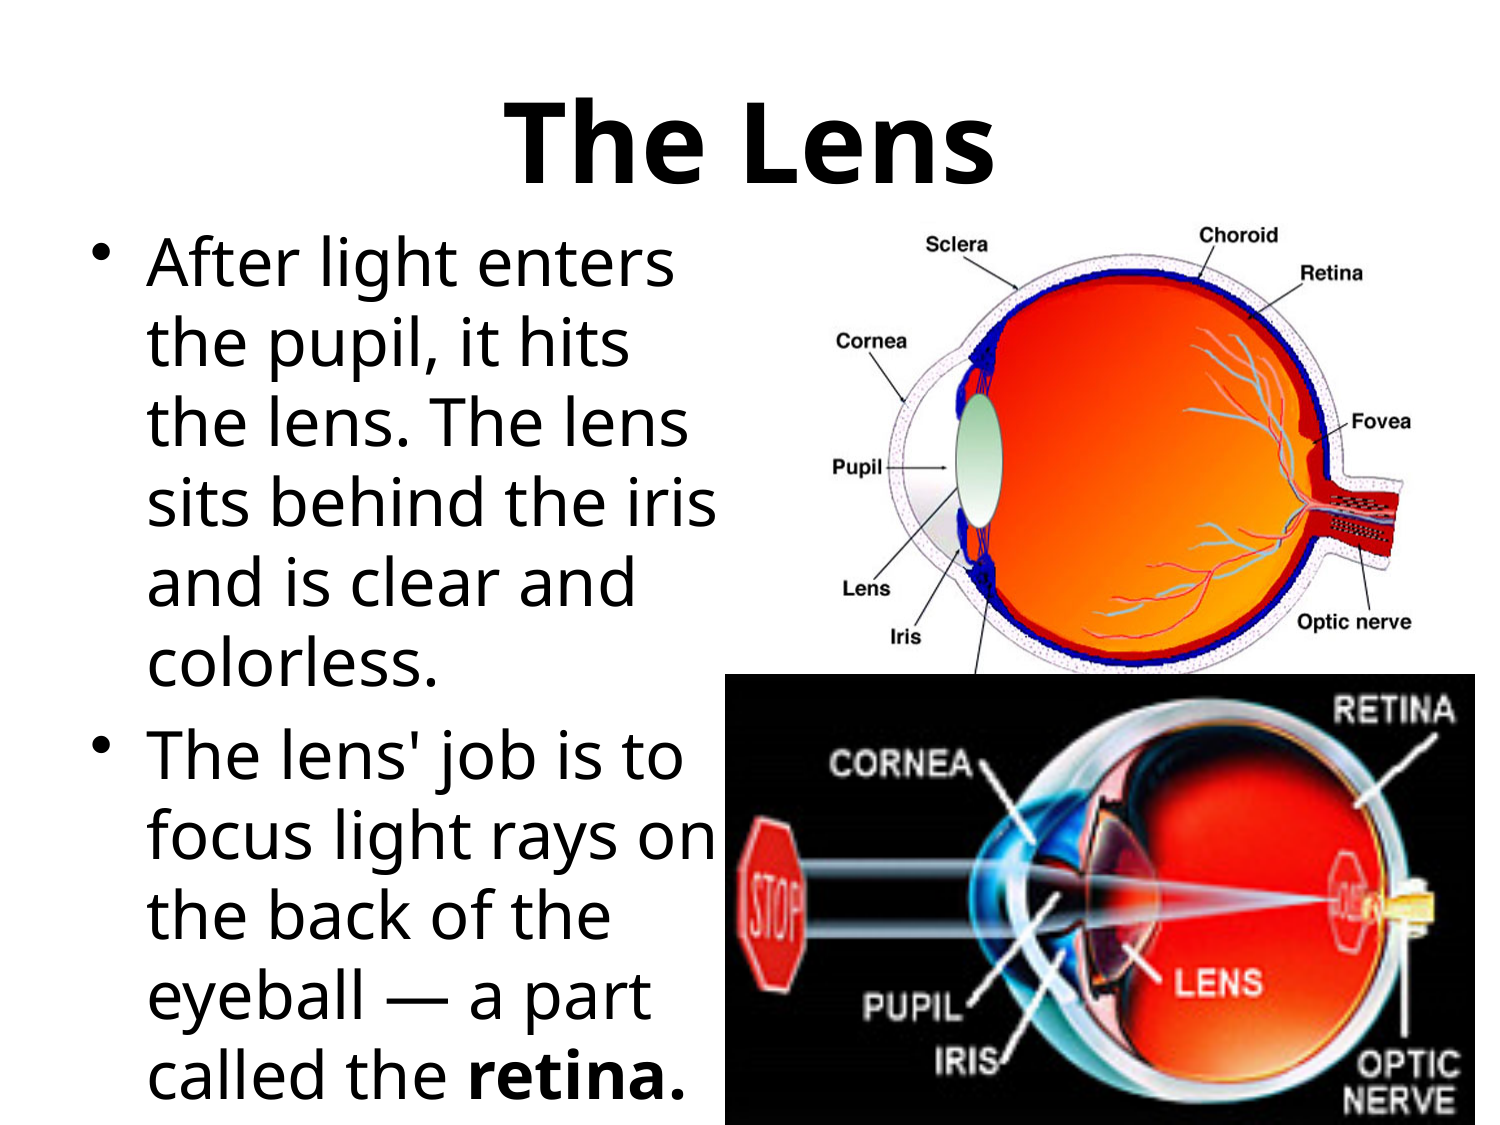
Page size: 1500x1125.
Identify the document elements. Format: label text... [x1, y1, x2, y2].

title The Lens [75, 45, 1425, 233]
picture [724, 199, 1476, 1125]
list After light enters the pupil, it hits the lens. The lens sits behind the iris and is clear and colorless. The lens' job is to focus light rays on the back of the eyeball — a part called the retina. [75, 212, 750, 1125]
